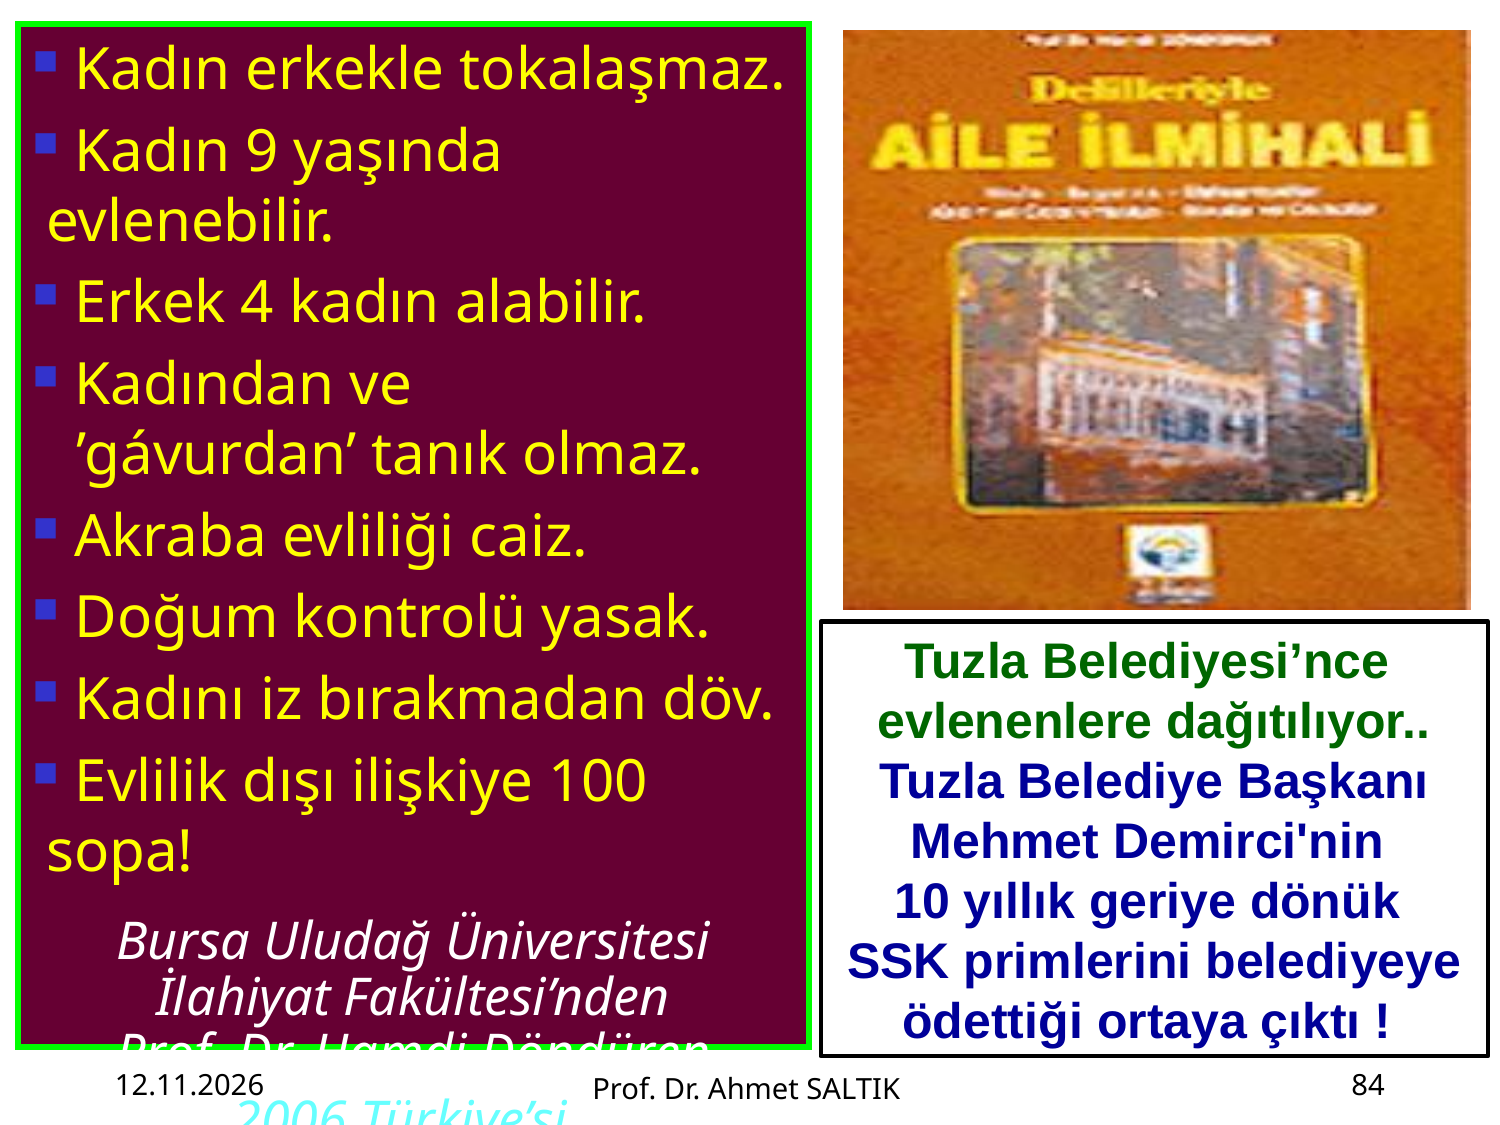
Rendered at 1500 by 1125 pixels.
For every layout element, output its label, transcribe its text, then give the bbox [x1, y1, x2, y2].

text_box Tuzla Belediyesi’nce evlenenlere dağıtılıyor.. Tuzla Belediye Başkanı Mehmet Demirci'nin 10 yıllık geriye dönük SSK primlerini belediyeye ödettiği ortaya çıktı ! [819, 619, 1490, 1058]
footer Prof. Dr. Ahmet SALTIK [512, 1034, 988, 1114]
slide_number 84 [1074, 1034, 1401, 1114]
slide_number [99, 1034, 426, 1114]
list Kadın erkekle tokalaşmaz. Kadın 9 yaşında evlenebilir. Erkek 4 kadın alabilir. Kadından ve ’gávurdan’ tanık olmaz. Akraba evliliği caiz. Doğum kontrolü yasak. Kadını iz bırakmadan döv. Evlilik dışı ilişkiye 100 sopa! Bursa Uludağ Üniversitesi İlahiyat Fakültesi’nden Prof. Dr. Hamdi Döndüren, 2006 Türkiye’si.. [17, 23, 810, 1048]
picture [843, 30, 1471, 610]
